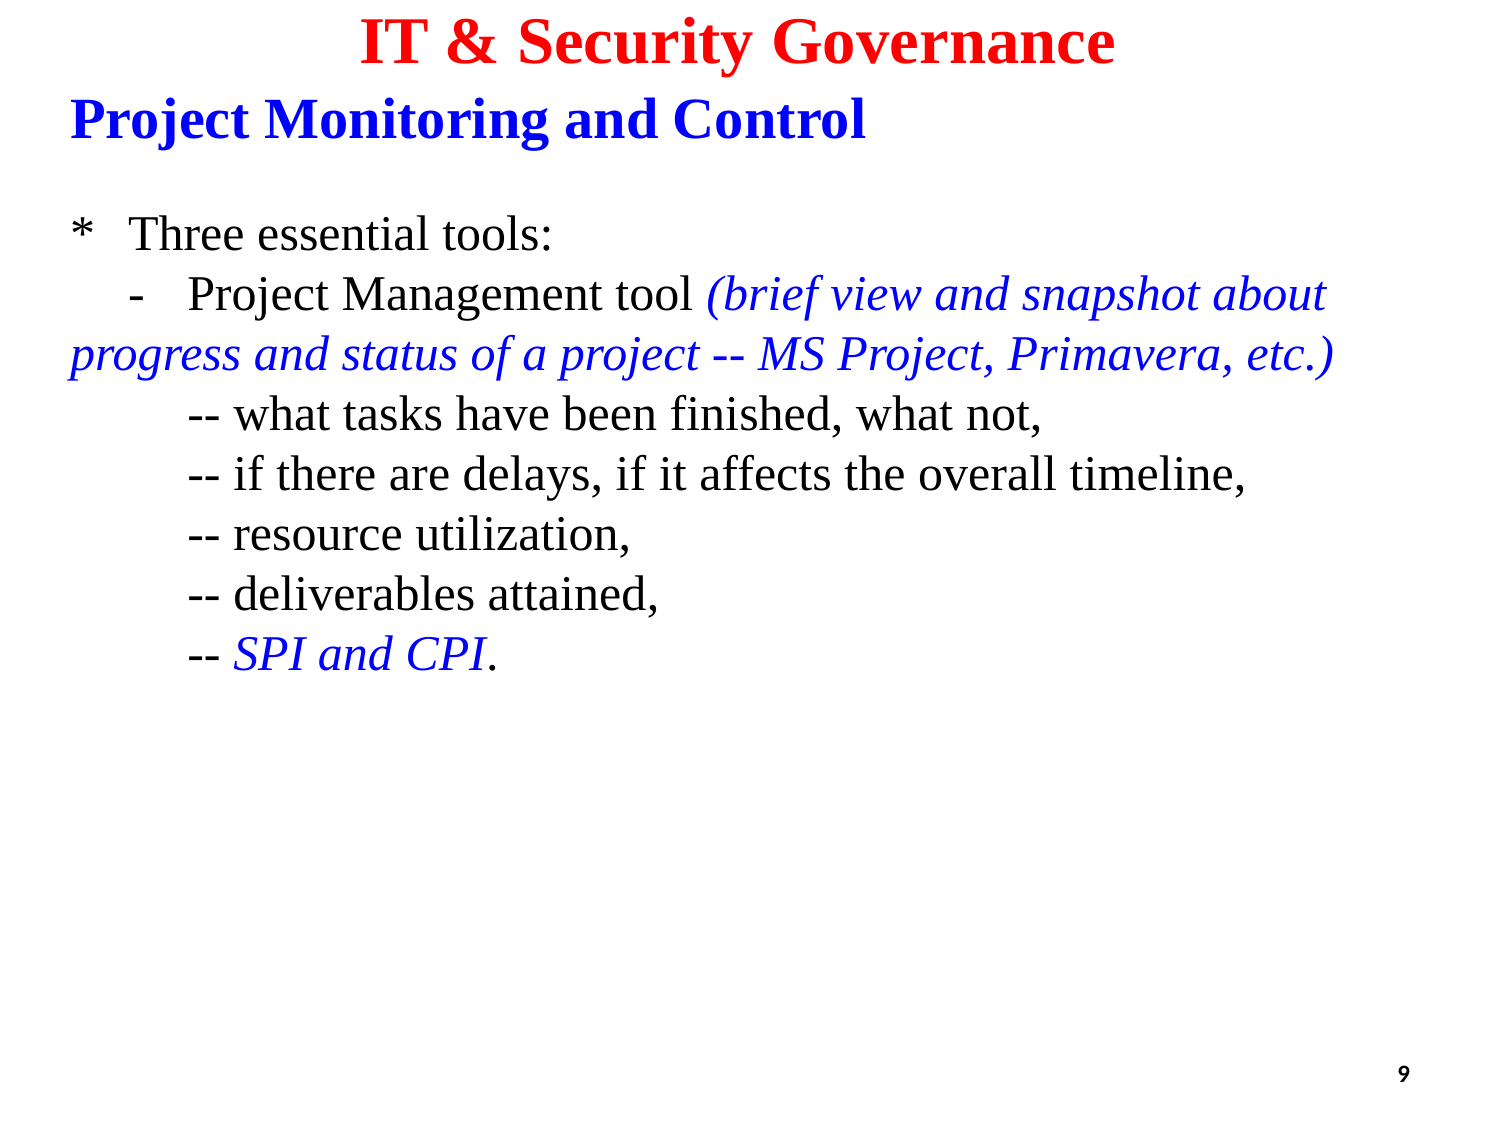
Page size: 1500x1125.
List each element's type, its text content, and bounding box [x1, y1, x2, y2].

text_box IT & Security Governance [93, 0, 1383, 85]
text_box Project Monitoring and Control * Three essential tools: - Project Management tool (brief view and snapshot about progress and status of a project -- MS Project, Primavera, etc.) -- what tasks have been finished, what not, -- if there are delays, if it affects the overall timeline, -- resource utilization, -- deliverables attained, -- SPI and CPI. [55, 72, 1426, 688]
slide_number 9 [1074, 1042, 1425, 1103]
